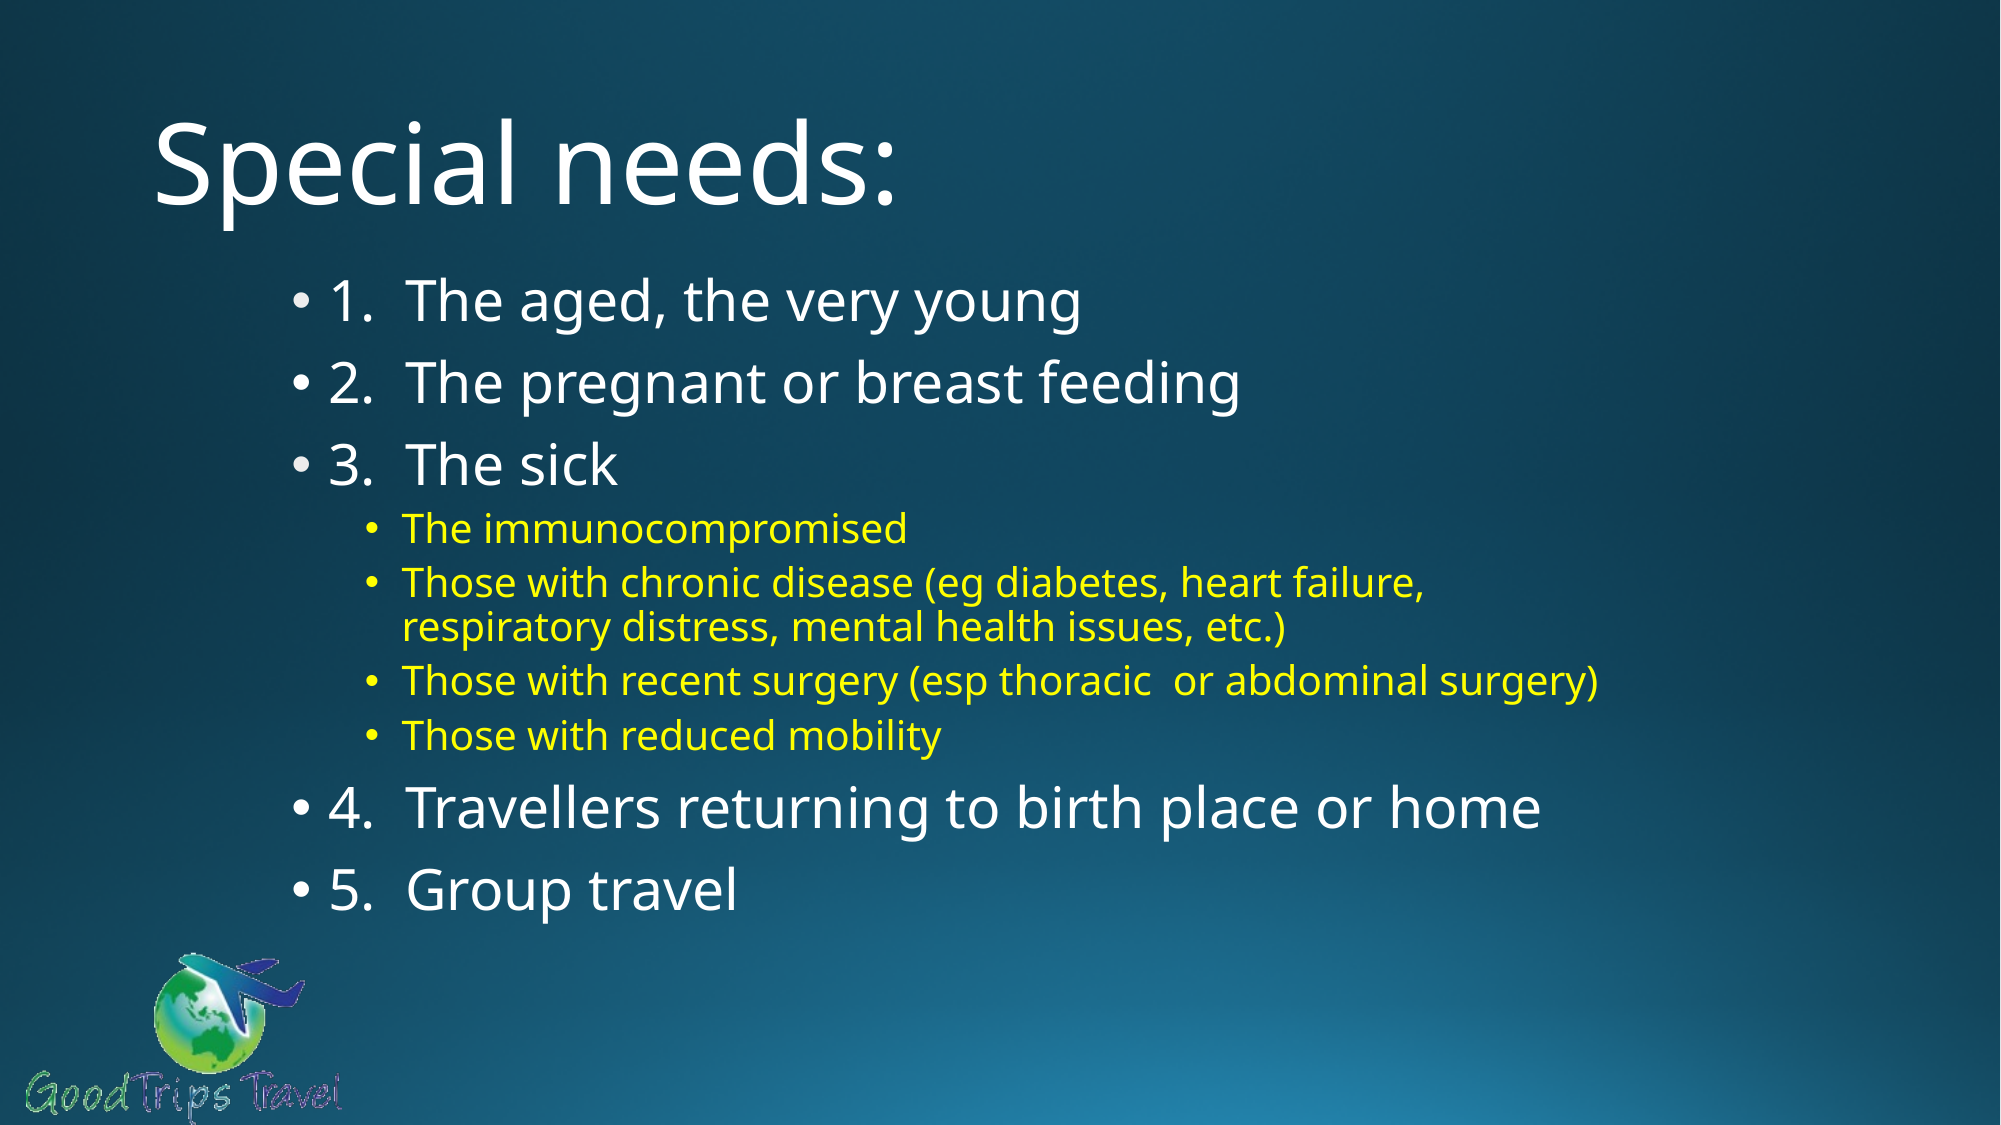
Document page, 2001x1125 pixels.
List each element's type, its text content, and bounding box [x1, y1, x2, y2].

list 1. The aged, the very young 2. The pregnant or breast feeding 3. The sick The immunocompromised Those with chronic disease (eg diabetes, heart failure, respiratory distress, mental health issues, etc.) Those with recent surgery (esp thoracic or abdominal surgery) Those with reduced mobility 4. Travellers returning to birth place or home 5. Group travel [276, 264, 1627, 939]
title Special needs: [137, 59, 1863, 278]
picture [0, 0, 2001, 1125]
